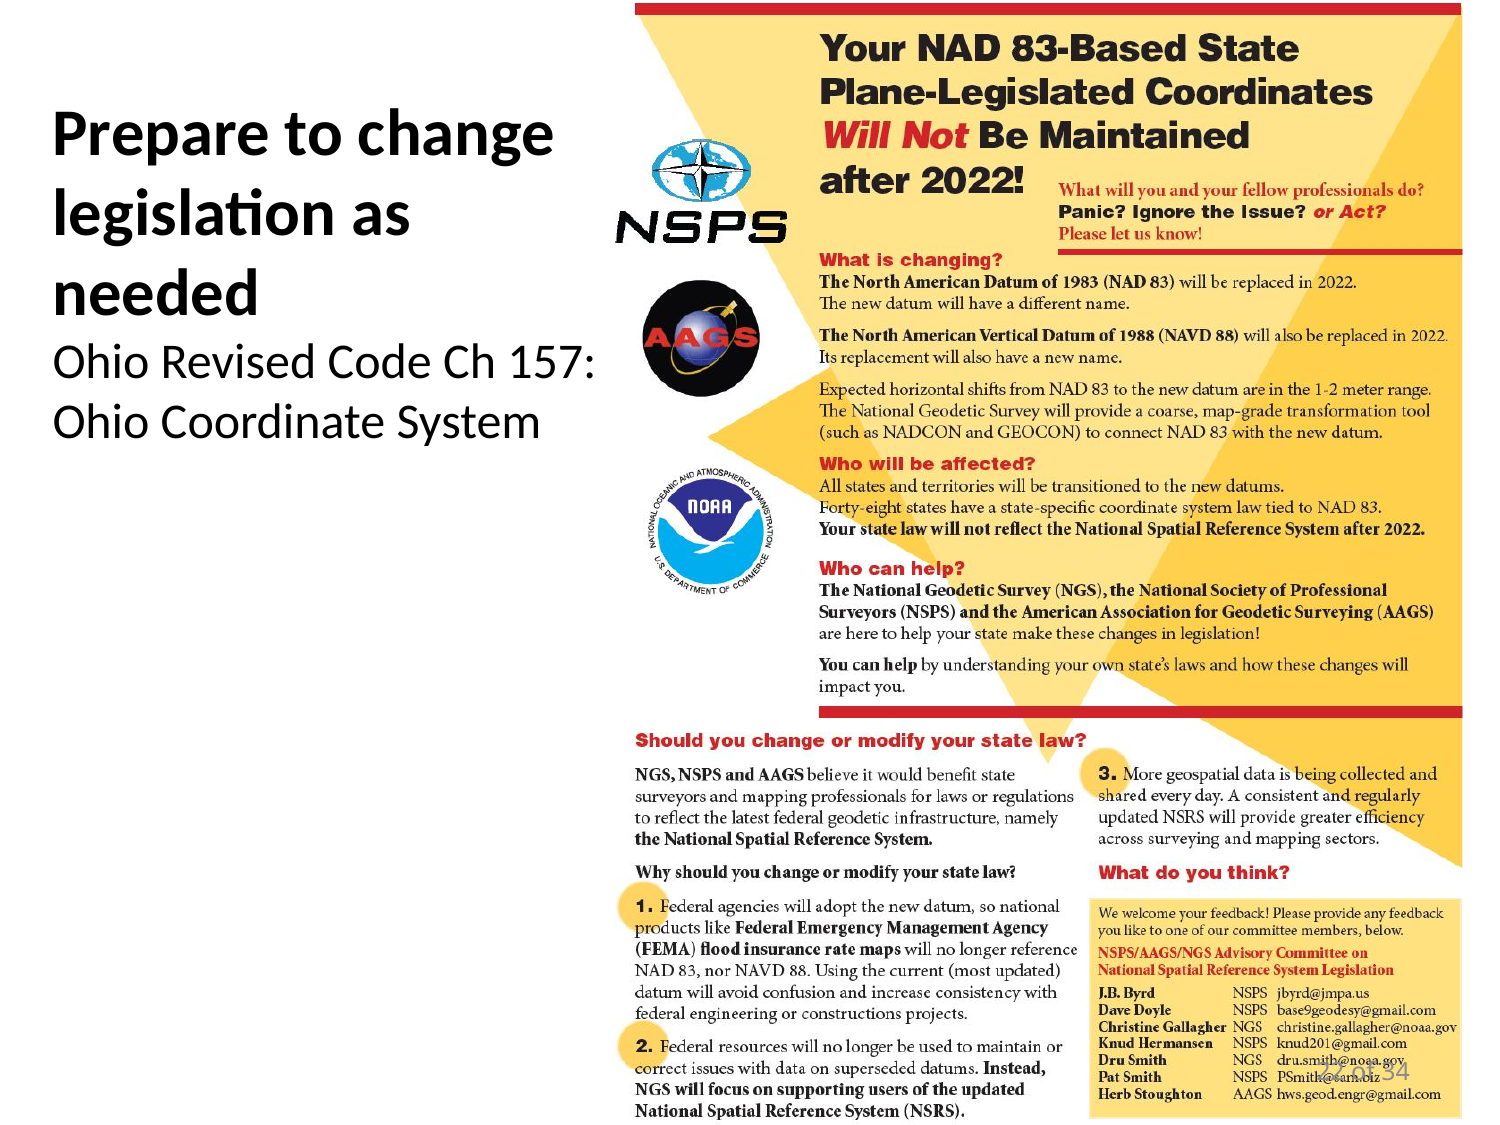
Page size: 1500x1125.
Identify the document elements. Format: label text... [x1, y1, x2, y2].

picture [599, 2, 1463, 1125]
title Prepare to change legislation as needed Ohio Revised Code Ch 157: Ohio Coordinate System [37, 37, 594, 501]
